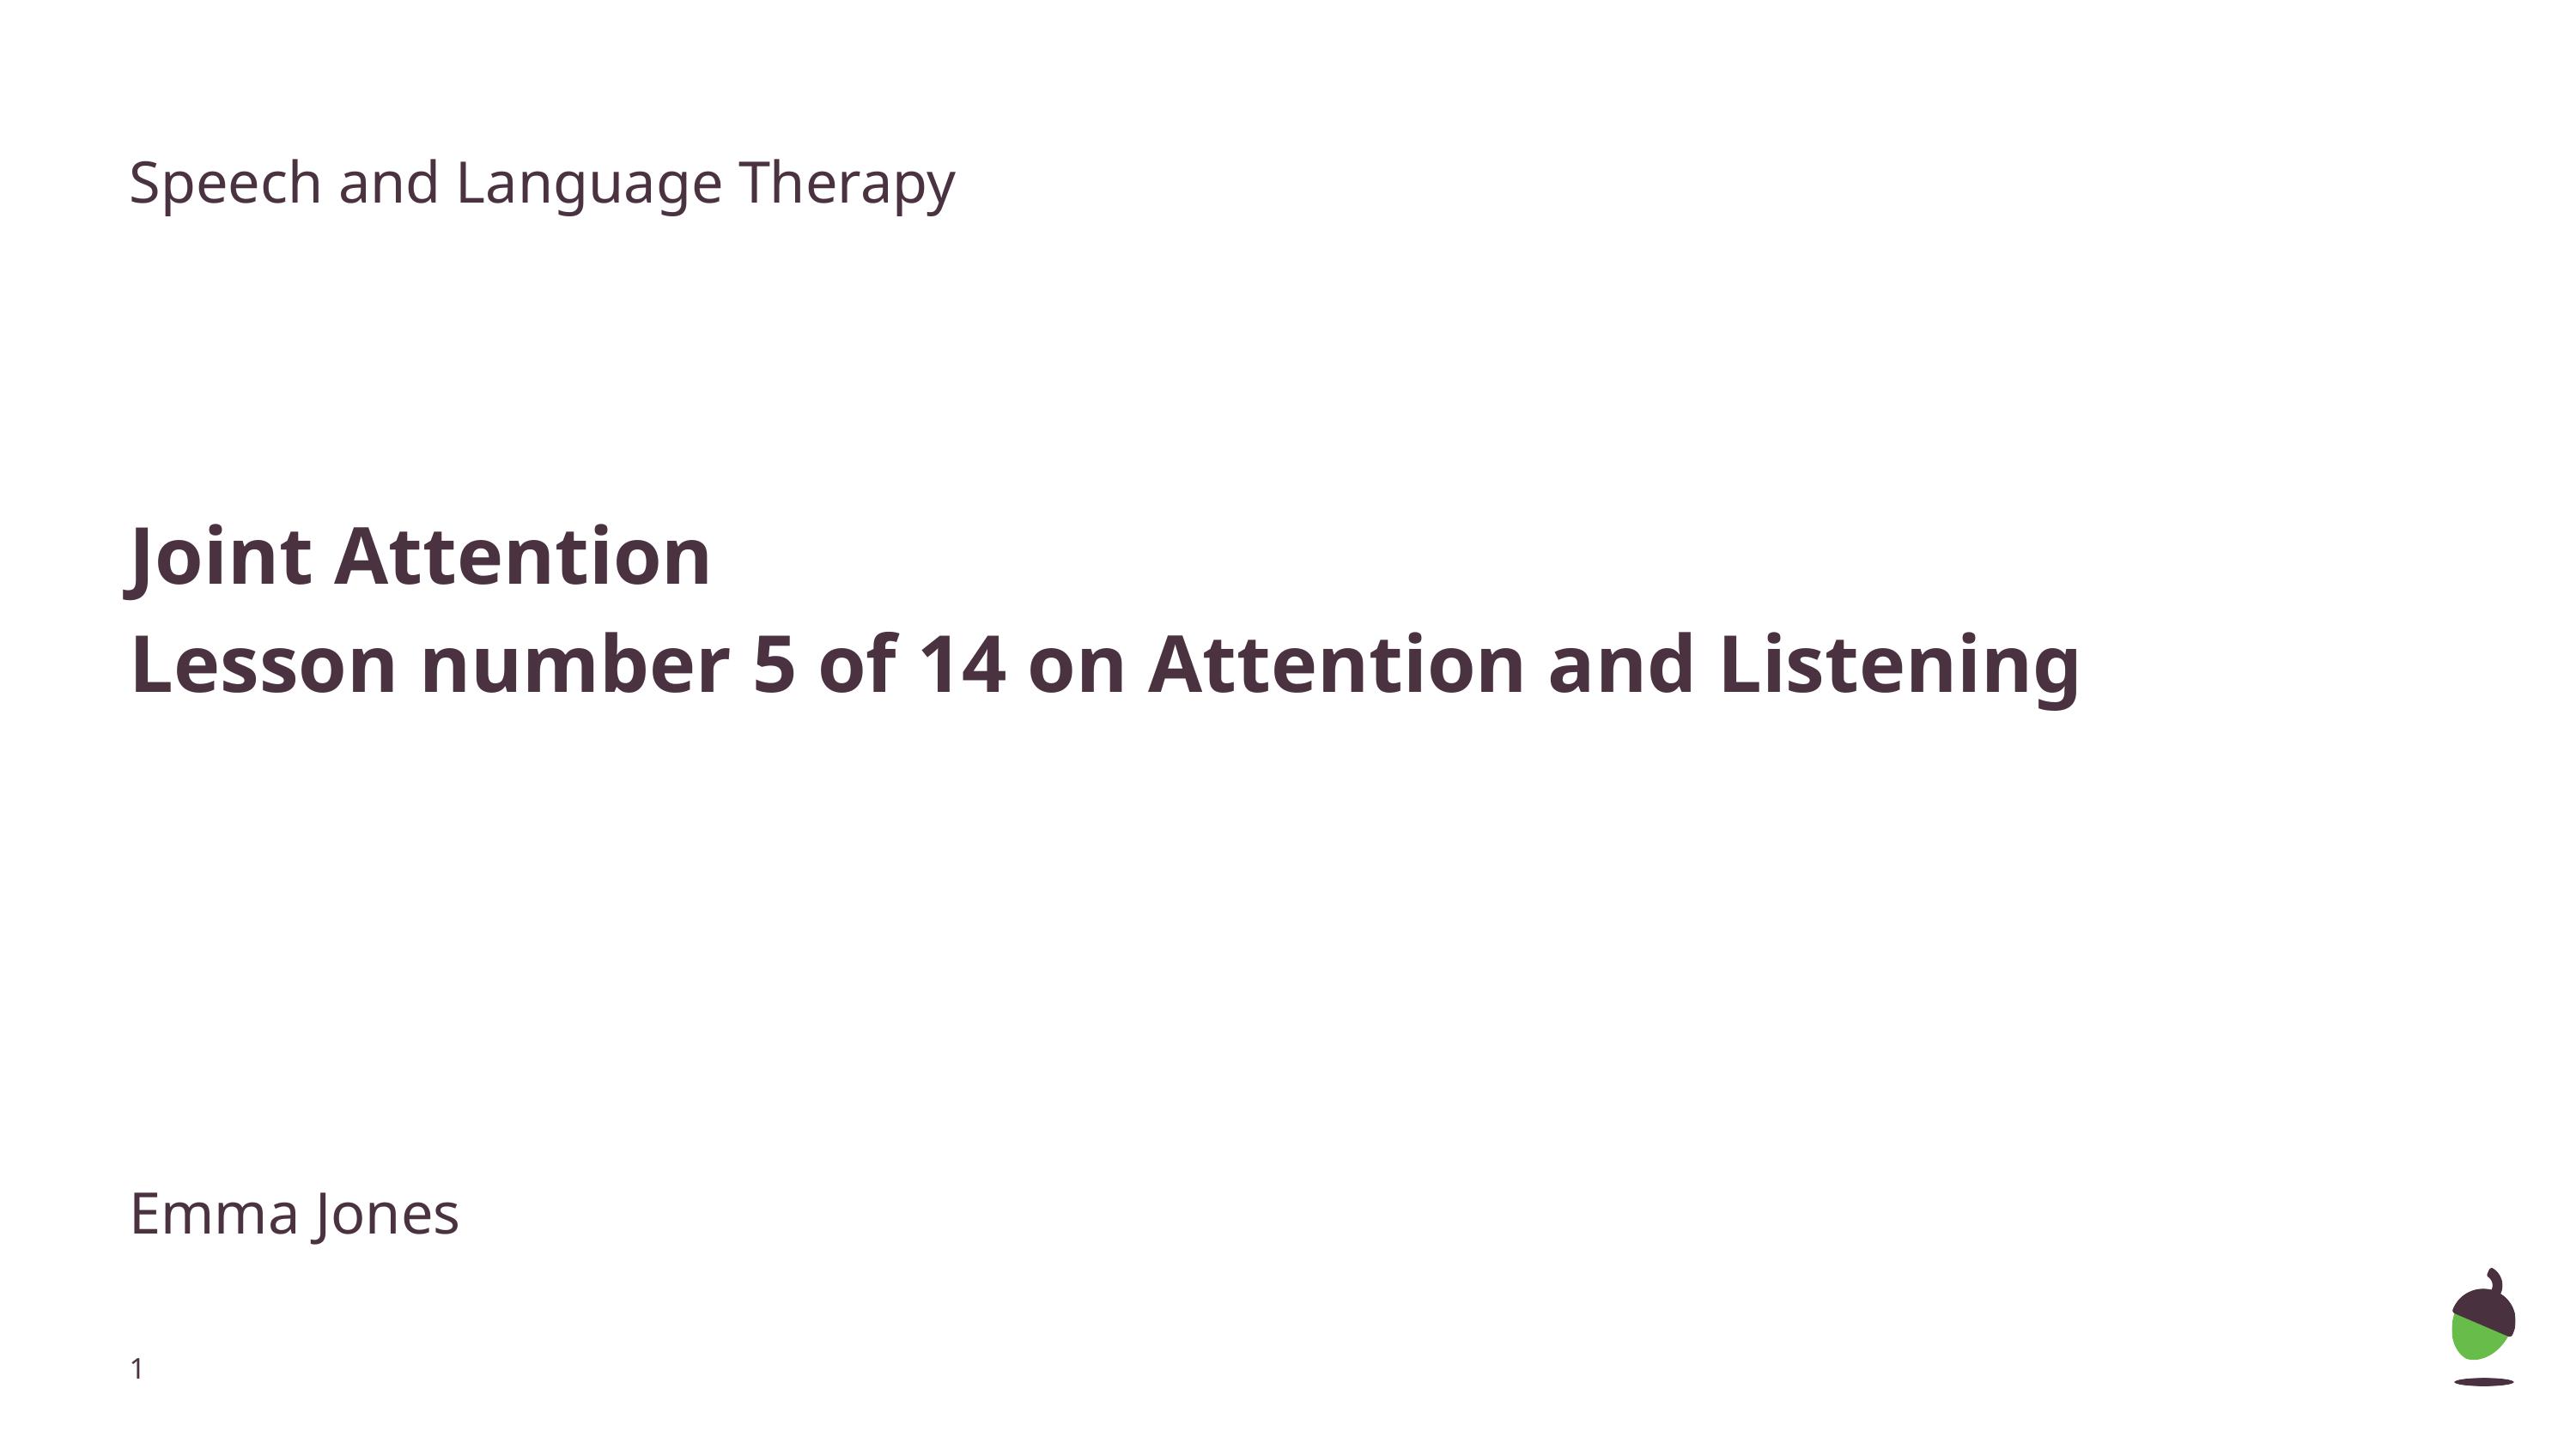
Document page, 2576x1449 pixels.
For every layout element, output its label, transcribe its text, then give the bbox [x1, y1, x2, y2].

subtitle Emma Jones [129, 1155, 1242, 1331]
picture [2451, 1268, 2516, 1386]
title Joint Attention Lesson number 5 of 14 on Attention and Listening [129, 349, 2447, 930]
slide_number ‹#› [129, 1349, 332, 1401]
subtitle Speech and Language Therapy [129, 124, 2447, 349]
